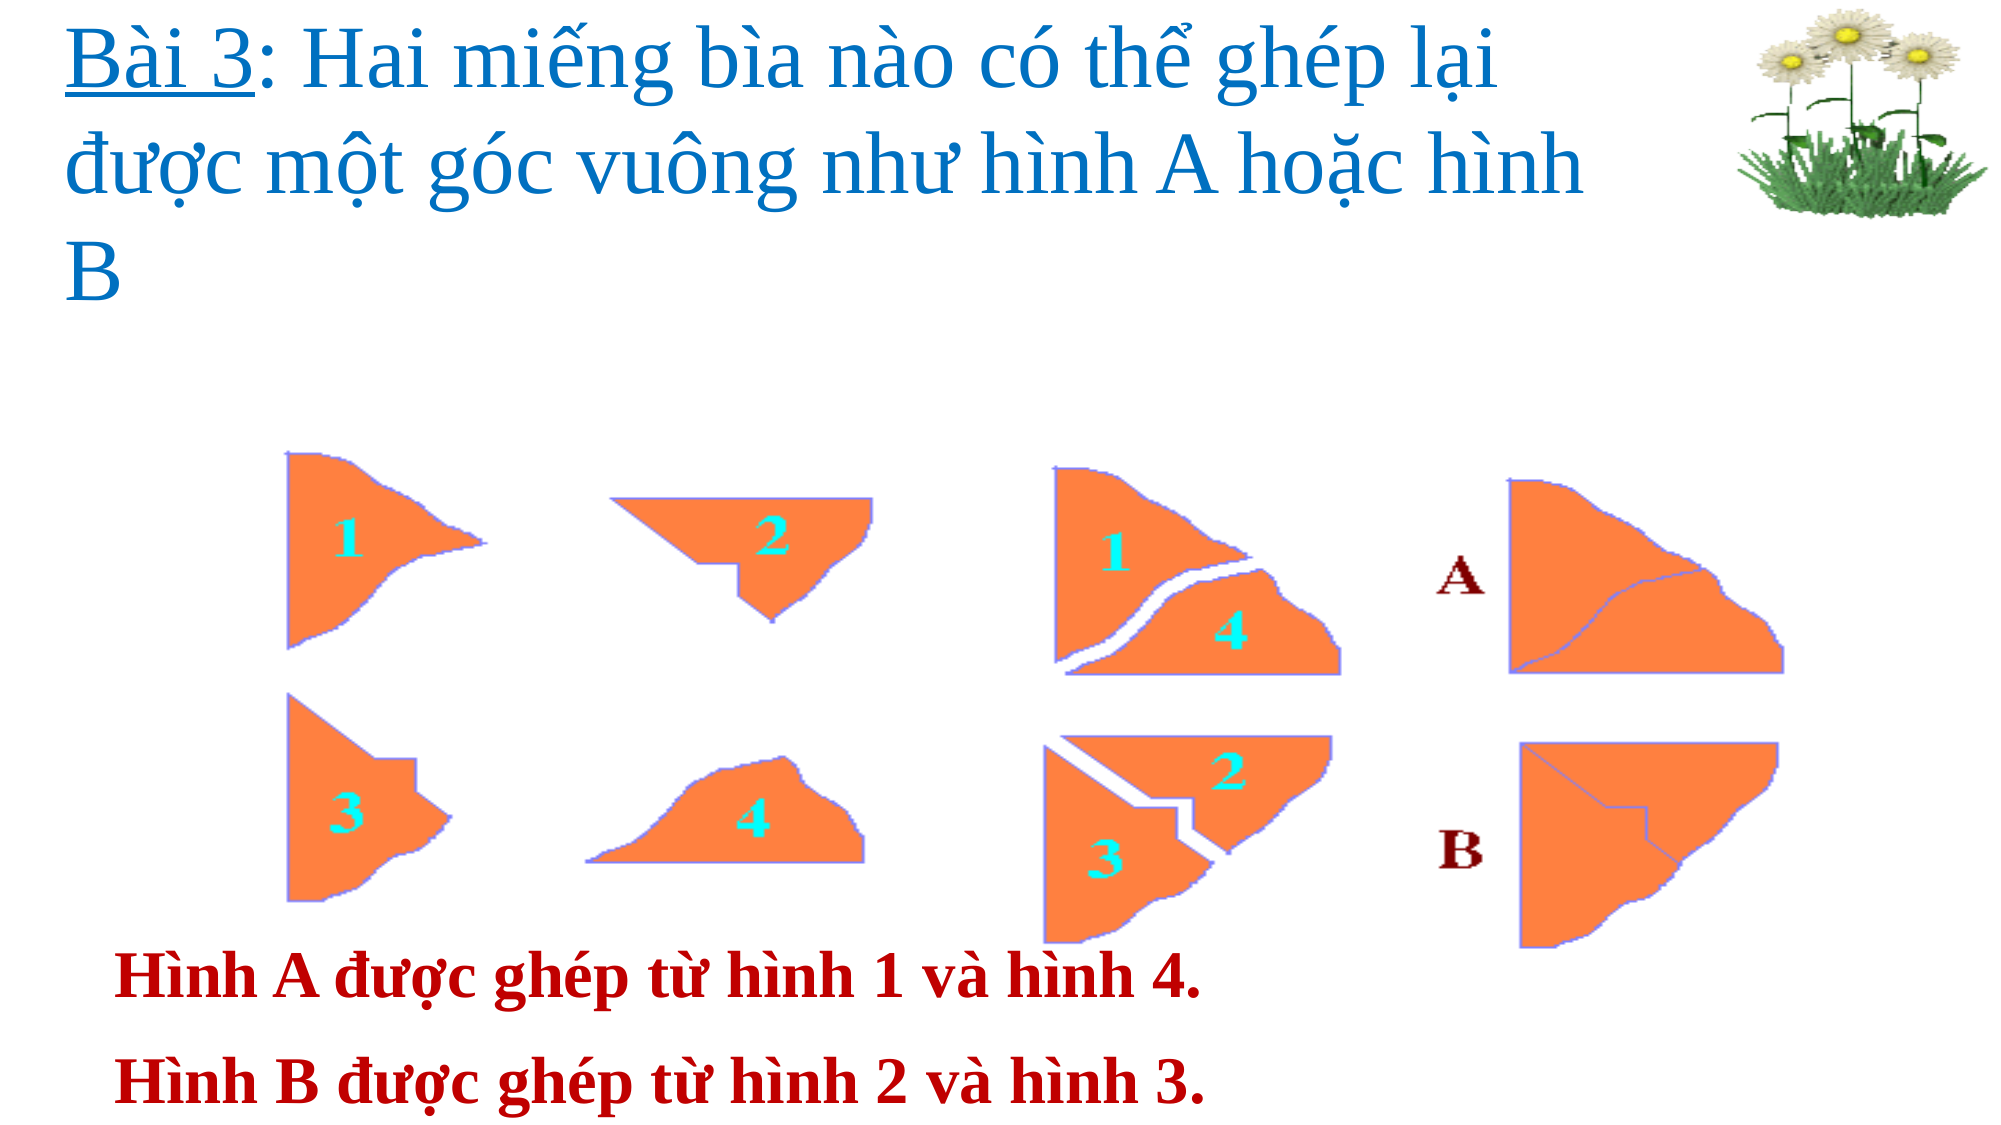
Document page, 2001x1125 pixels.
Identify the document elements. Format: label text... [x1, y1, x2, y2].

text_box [1408, 462, 1817, 963]
text_box Hình B được ghép từ hình 2 và hình 3. [99, 1029, 1267, 1125]
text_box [1049, 462, 1350, 682]
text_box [1036, 730, 1350, 950]
text_box Hình A được ghép từ hình 1 và hình 4. [99, 912, 1250, 1029]
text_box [266, 437, 917, 925]
picture [1716, 0, 2000, 225]
text_box Bài 3: Hai miếng bìa nào có thể ghép lại được một góc vuông như hình A hoặc hình B [49, 0, 1659, 326]
